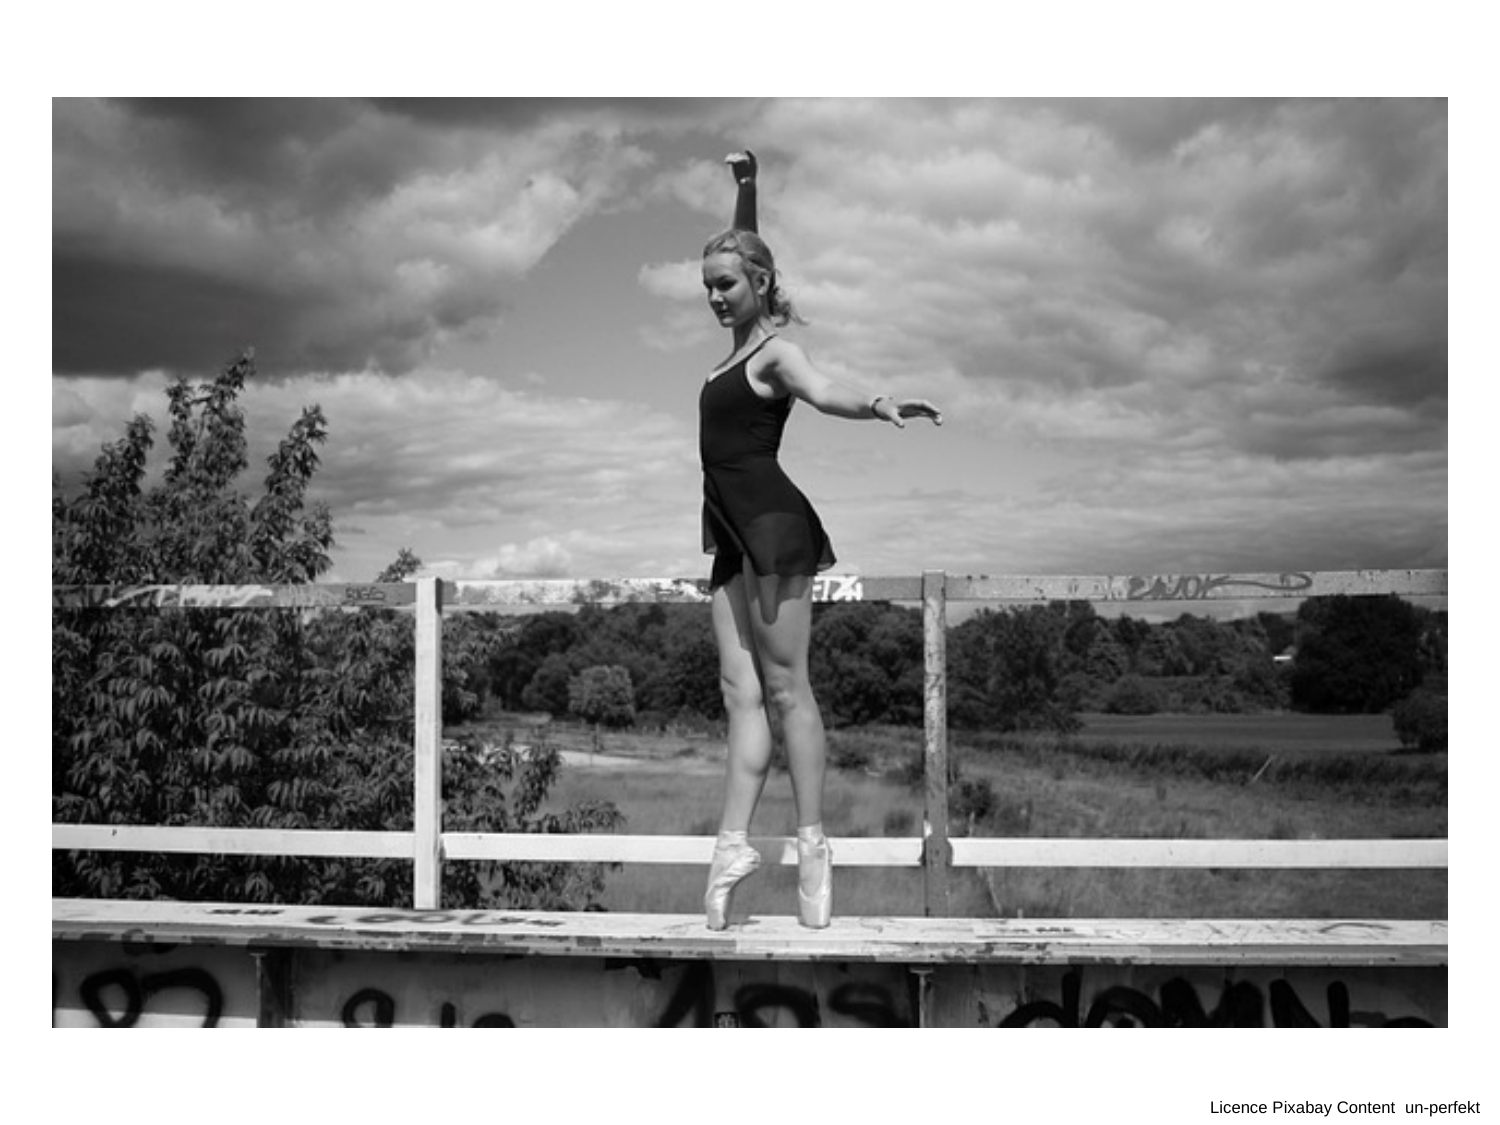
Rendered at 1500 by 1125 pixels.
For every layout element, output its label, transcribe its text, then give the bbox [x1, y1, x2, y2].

text_box Licence Pixabay Content un-perfekt [779, 1089, 1500, 1125]
picture [52, 96, 1448, 1029]
